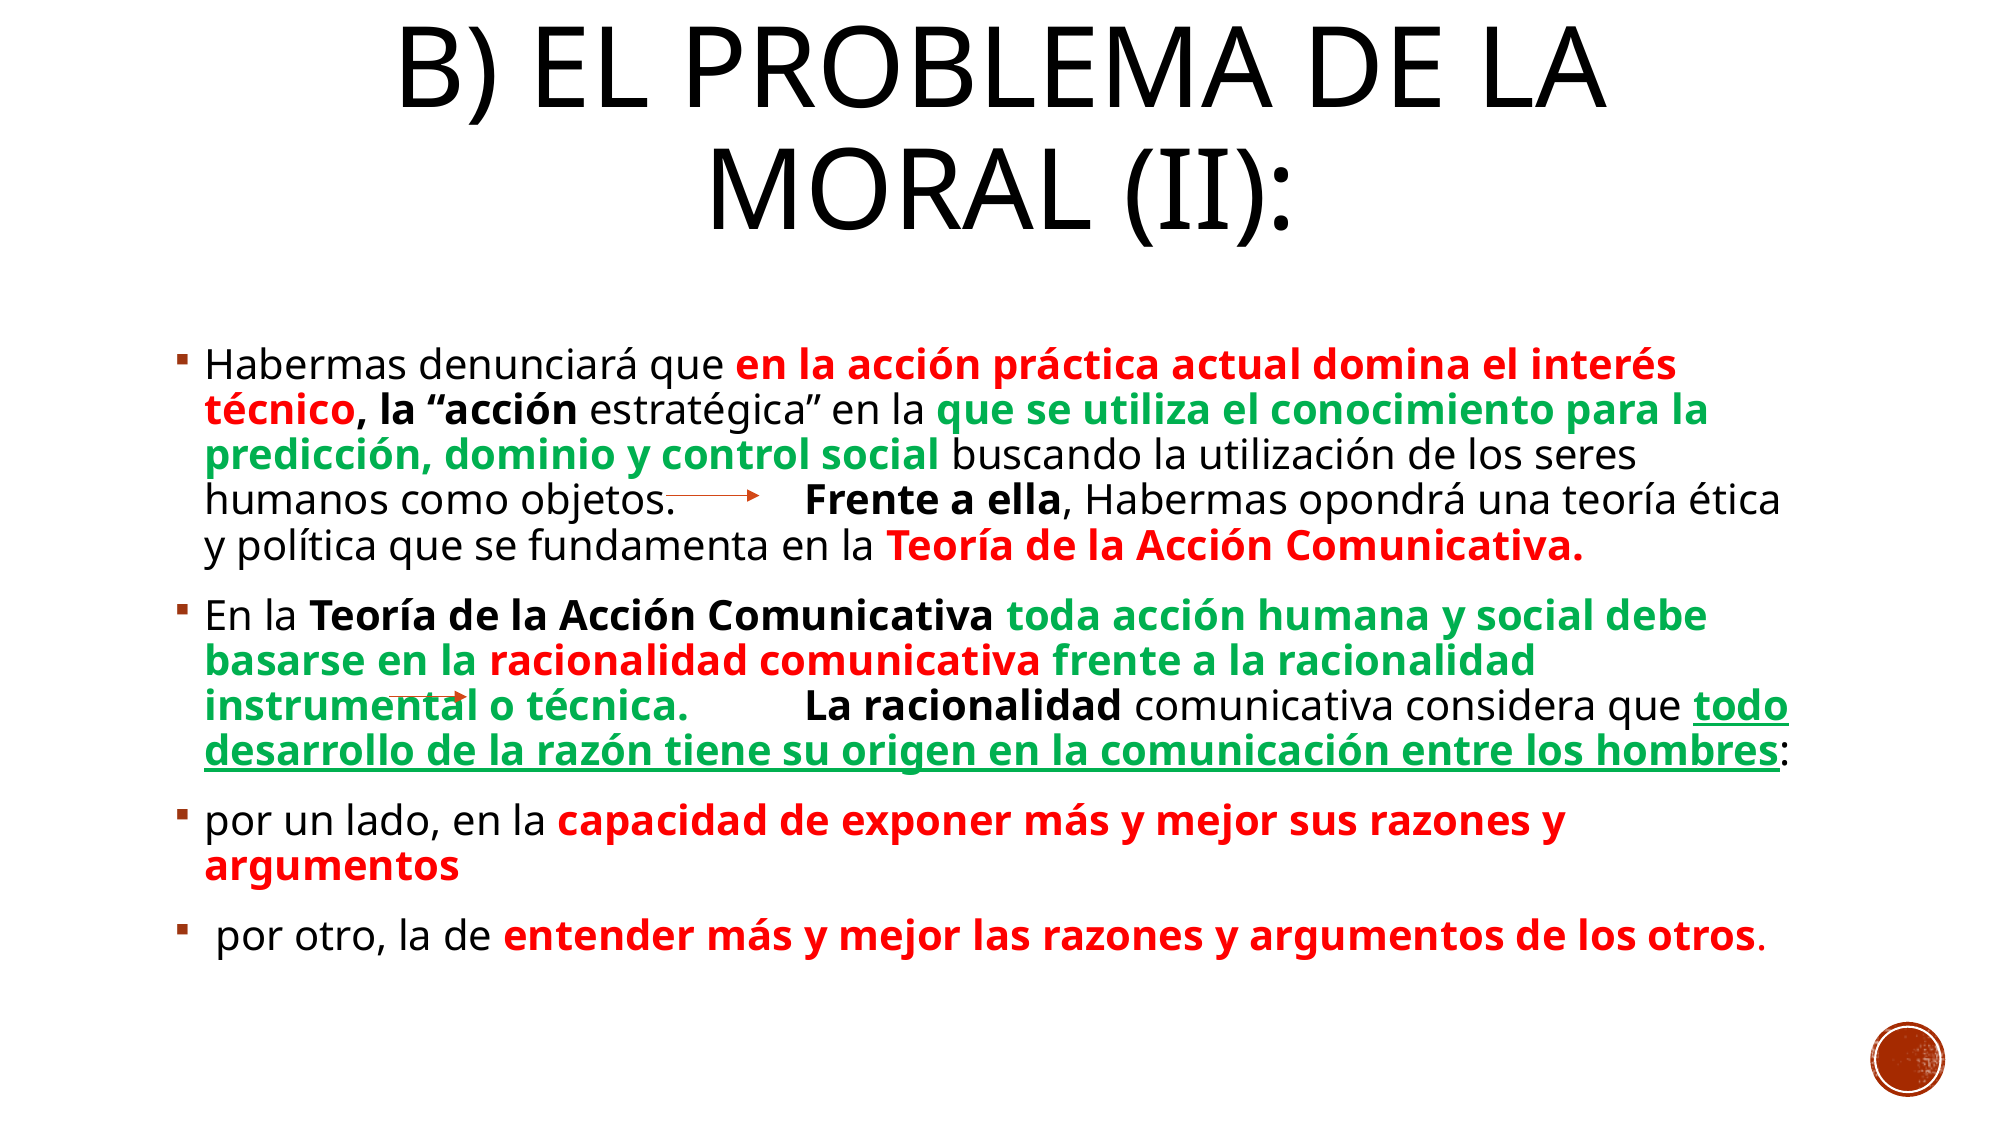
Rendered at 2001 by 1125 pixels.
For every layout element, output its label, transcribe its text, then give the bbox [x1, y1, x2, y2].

list Habermas denunciará que en la acción práctica actual domina el interés técnico, la “acción estratégica” en la que se utiliza el conocimiento para la predicción, dominio y control social buscando la utilización de los seres humanos como objetos. Frente a ella, Habermas opondrá una teoría ética y política que se fundamenta en la Teoría de la Acción Comunicativa. En la Teoría de la Acción Comunicativa toda acción humana y social debe basarse en la racionalidad comunicativa frente a la racionalidad instrumental o técnica. La racionalidad comunicativa considera que todo desarrollo de la razón tiene su origen en la comunicación entre los hombres: por un lado, en la capacidad de exponer más y mejor sus razones y argumentos por otro, la de entender más y mejor las razones y argumentos de los otros. [159, 256, 1826, 1125]
title B) El problema de la moral (iI): [175, 0, 1826, 256]
